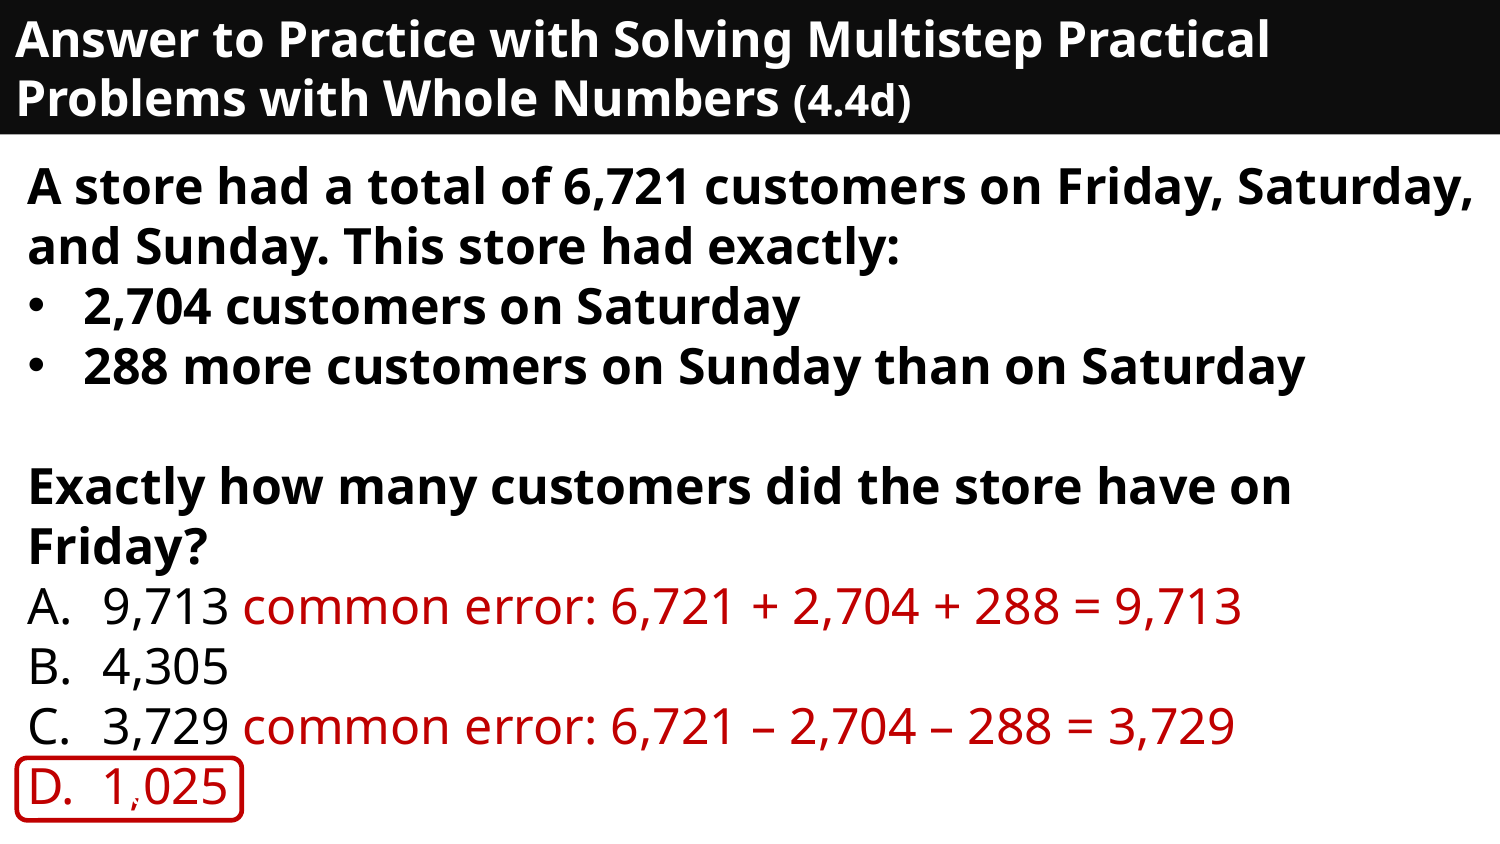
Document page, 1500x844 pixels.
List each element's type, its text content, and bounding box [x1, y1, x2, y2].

title Answer to Practice with Solving Multistep Practical Problems with Whole Numbers (4.4d) [0, 0, 1500, 135]
list A store had a total of 6,721 customers on Friday, Saturday, and Sunday. This store had exactly: 2,704 customers on Saturday 288 more customers on Sunday than on Saturday Exactly how many customers did the store have on Friday? 9,713 common error: 6,721 + 2,704 + 288 = 9,713 4,305 3,729 common error: 6,721 – 2,704 – 288 = 3,729 D. 1,025 [12, 146, 1500, 844]
text_box R [14, 755, 244, 823]
